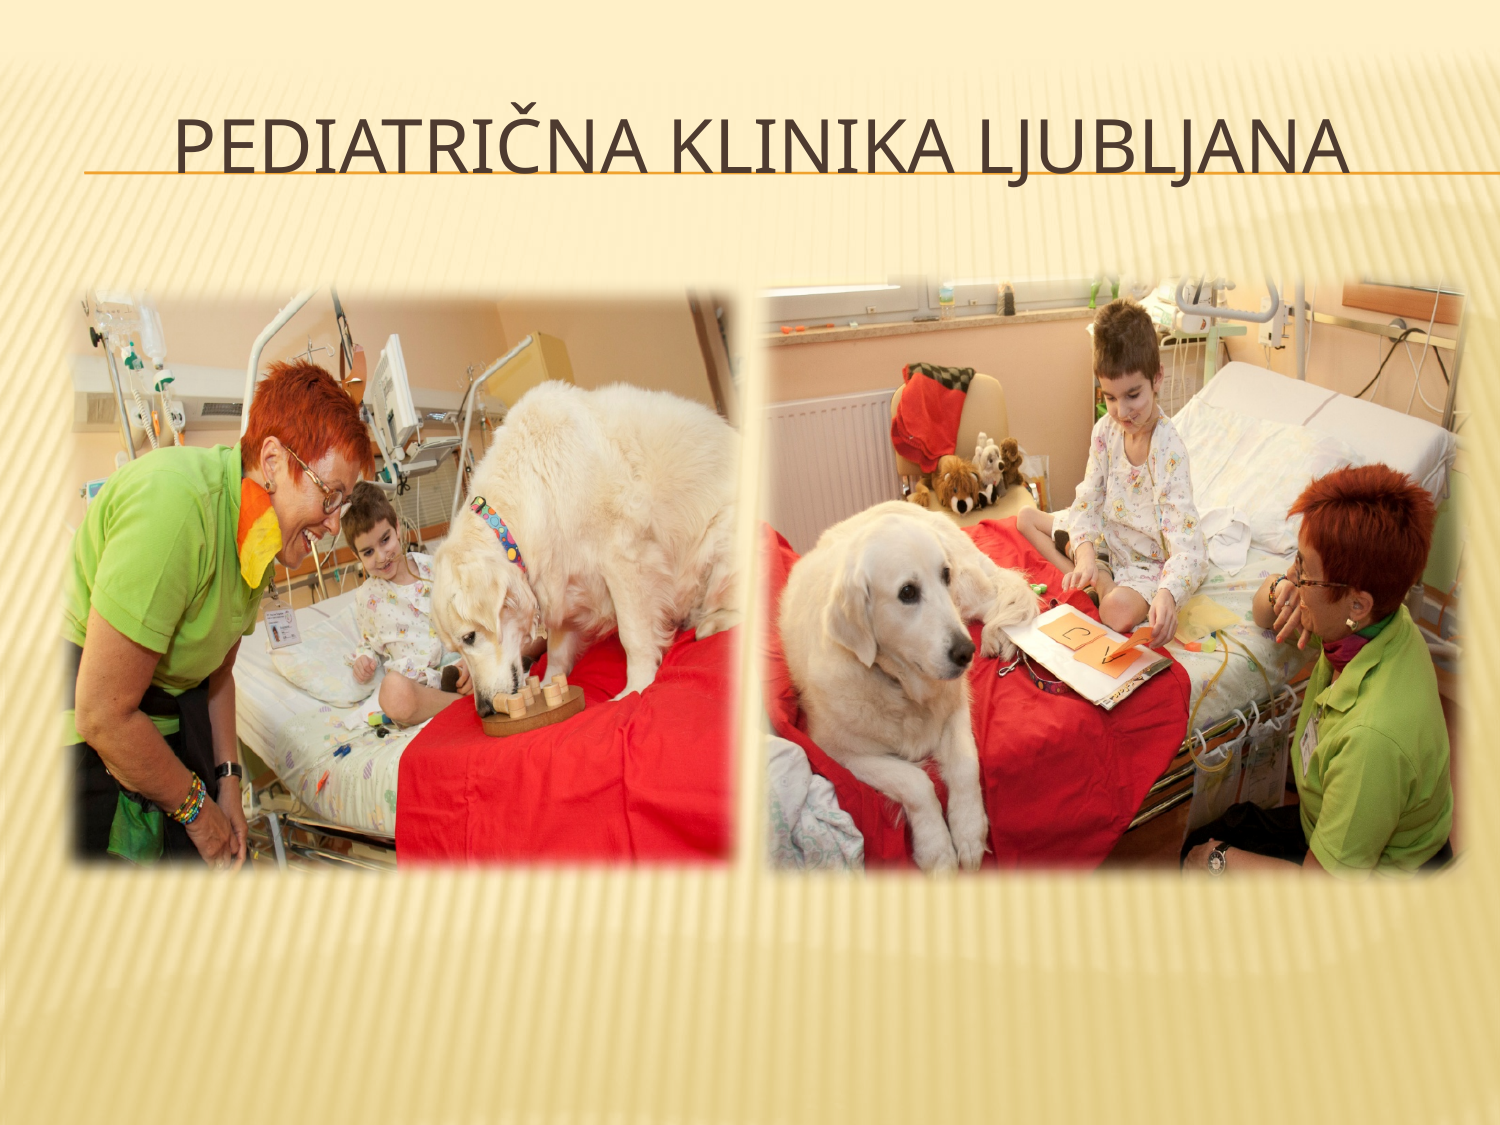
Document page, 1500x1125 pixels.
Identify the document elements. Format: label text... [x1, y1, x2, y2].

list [52, 278, 740, 882]
title PEDIATRIČNA KLINIKA LJUBLJANA [49, 75, 1475, 213]
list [749, 266, 1476, 888]
